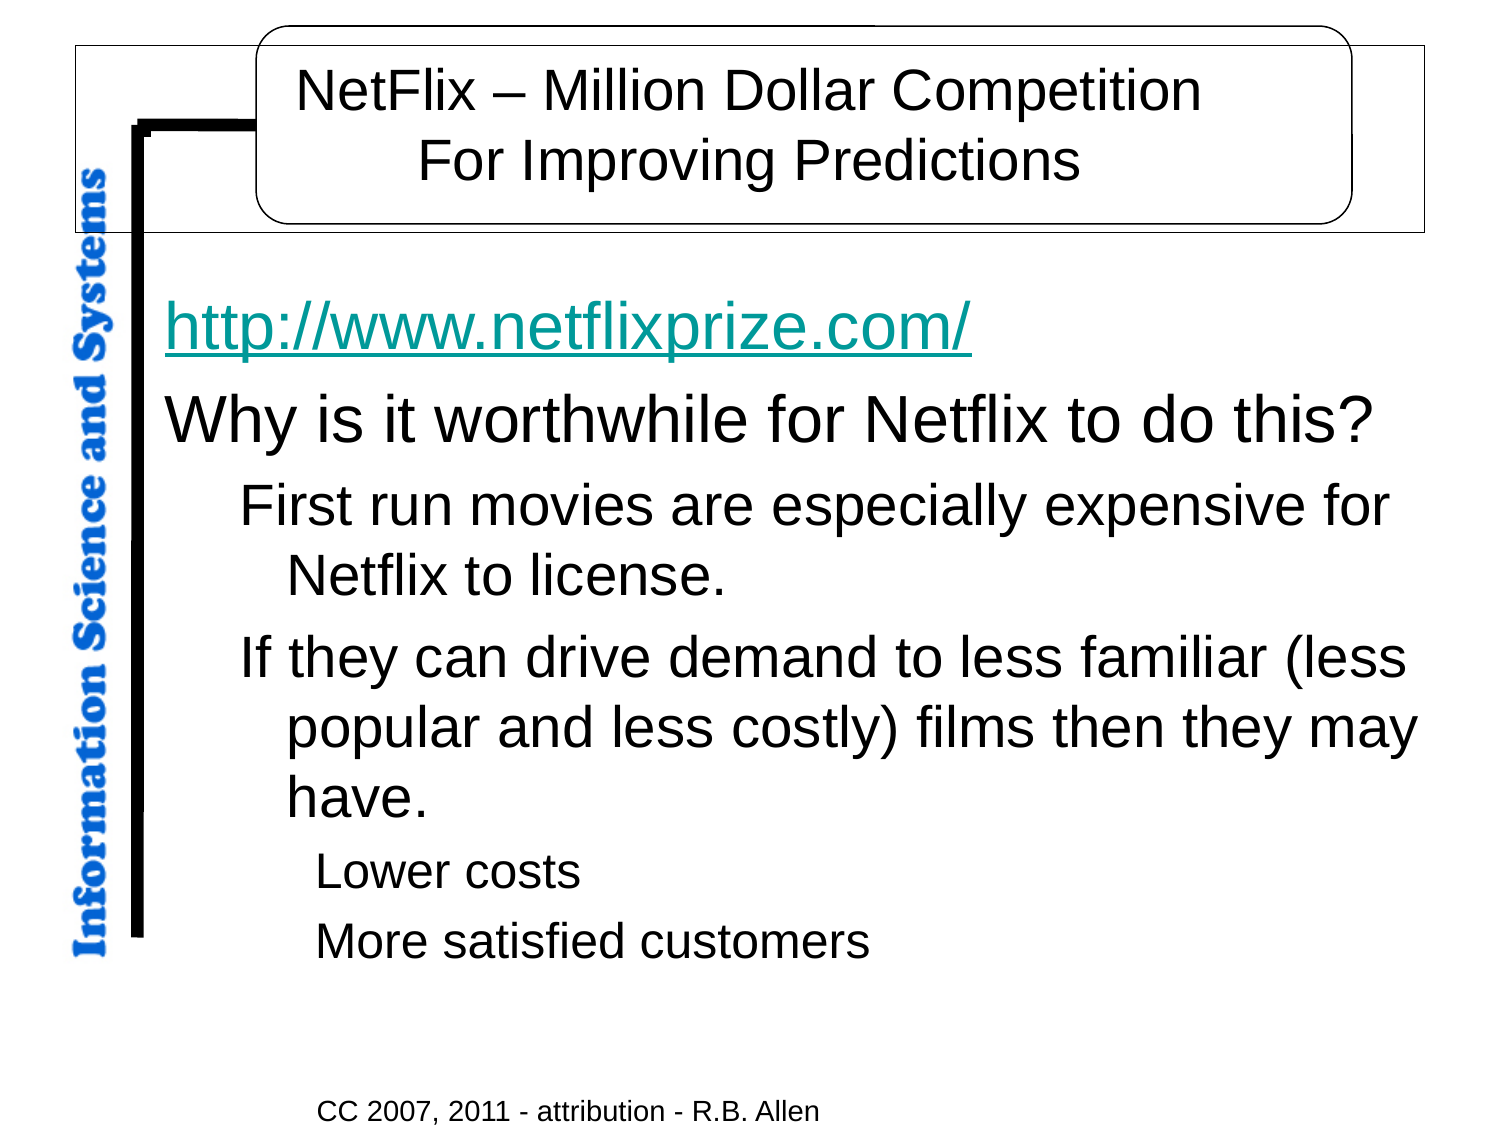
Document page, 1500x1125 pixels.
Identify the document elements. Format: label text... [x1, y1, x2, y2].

picture [50, 137, 157, 996]
list http://www.netflixprize.com/ Why is it worthwhile for Netflix to do this? First run movies are especially expensive for Netflix to license. If they can drive demand to less familiar (less popular and less costly) films then they may have. Lower costs More satisfied customers [150, 275, 1500, 1018]
footer CC 2007, 2011 - attribution - R.B. Allen [149, 1084, 988, 1125]
title NetFlix – Million Dollar Competition For Improving Predictions [75, 45, 1425, 233]
